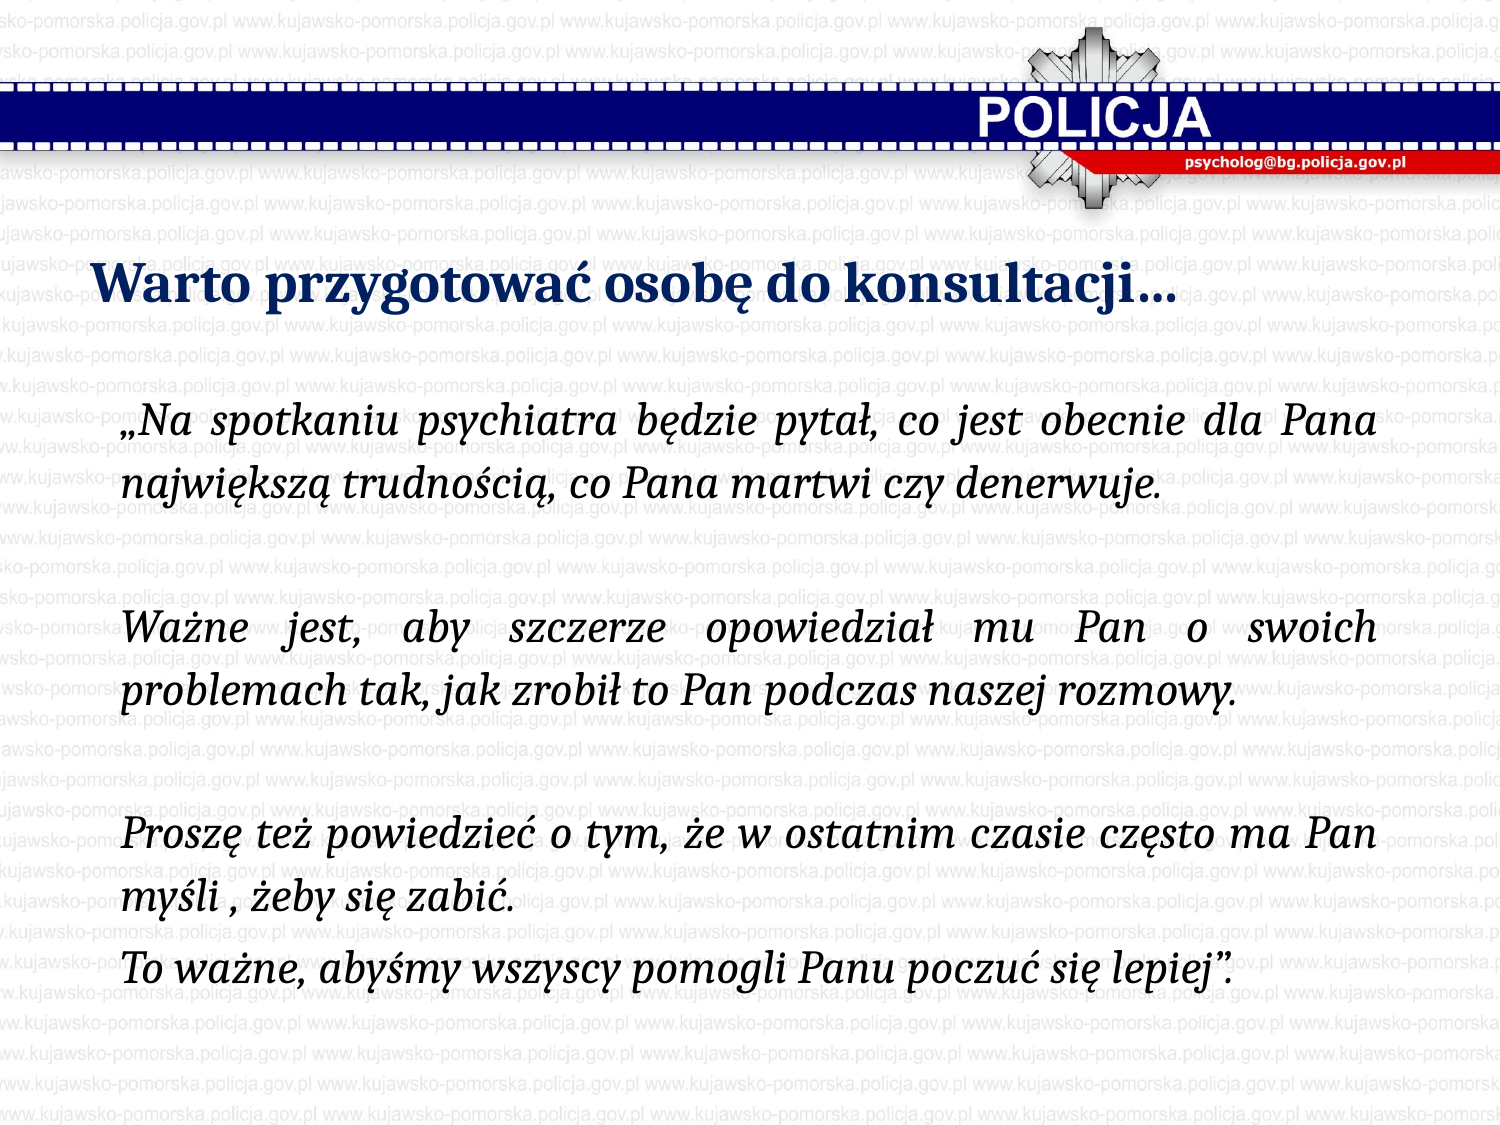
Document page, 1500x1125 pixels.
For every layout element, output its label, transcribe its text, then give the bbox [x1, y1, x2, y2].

list „Na spotkaniu psychiatra będzie pytał, co jest obecnie dla Pana największą trudnością, co Pana martwi czy denerwuje. Ważne jest, aby szczerze opowiedział mu Pan o swoich problemach tak, jak zrobił to Pan podczas naszej rozmowy. Proszę też powiedzieć o tym, że w ostatnim czasie często ma Pan myśli , żeby się zabić. To ważne, abyśmy wszyscy pomogli Panu poczuć się lepiej”. [105, 375, 1395, 1005]
picture [0, 0, 1500, 1125]
title Warto przygotować osobę do konsultacji… [75, 208, 1425, 350]
